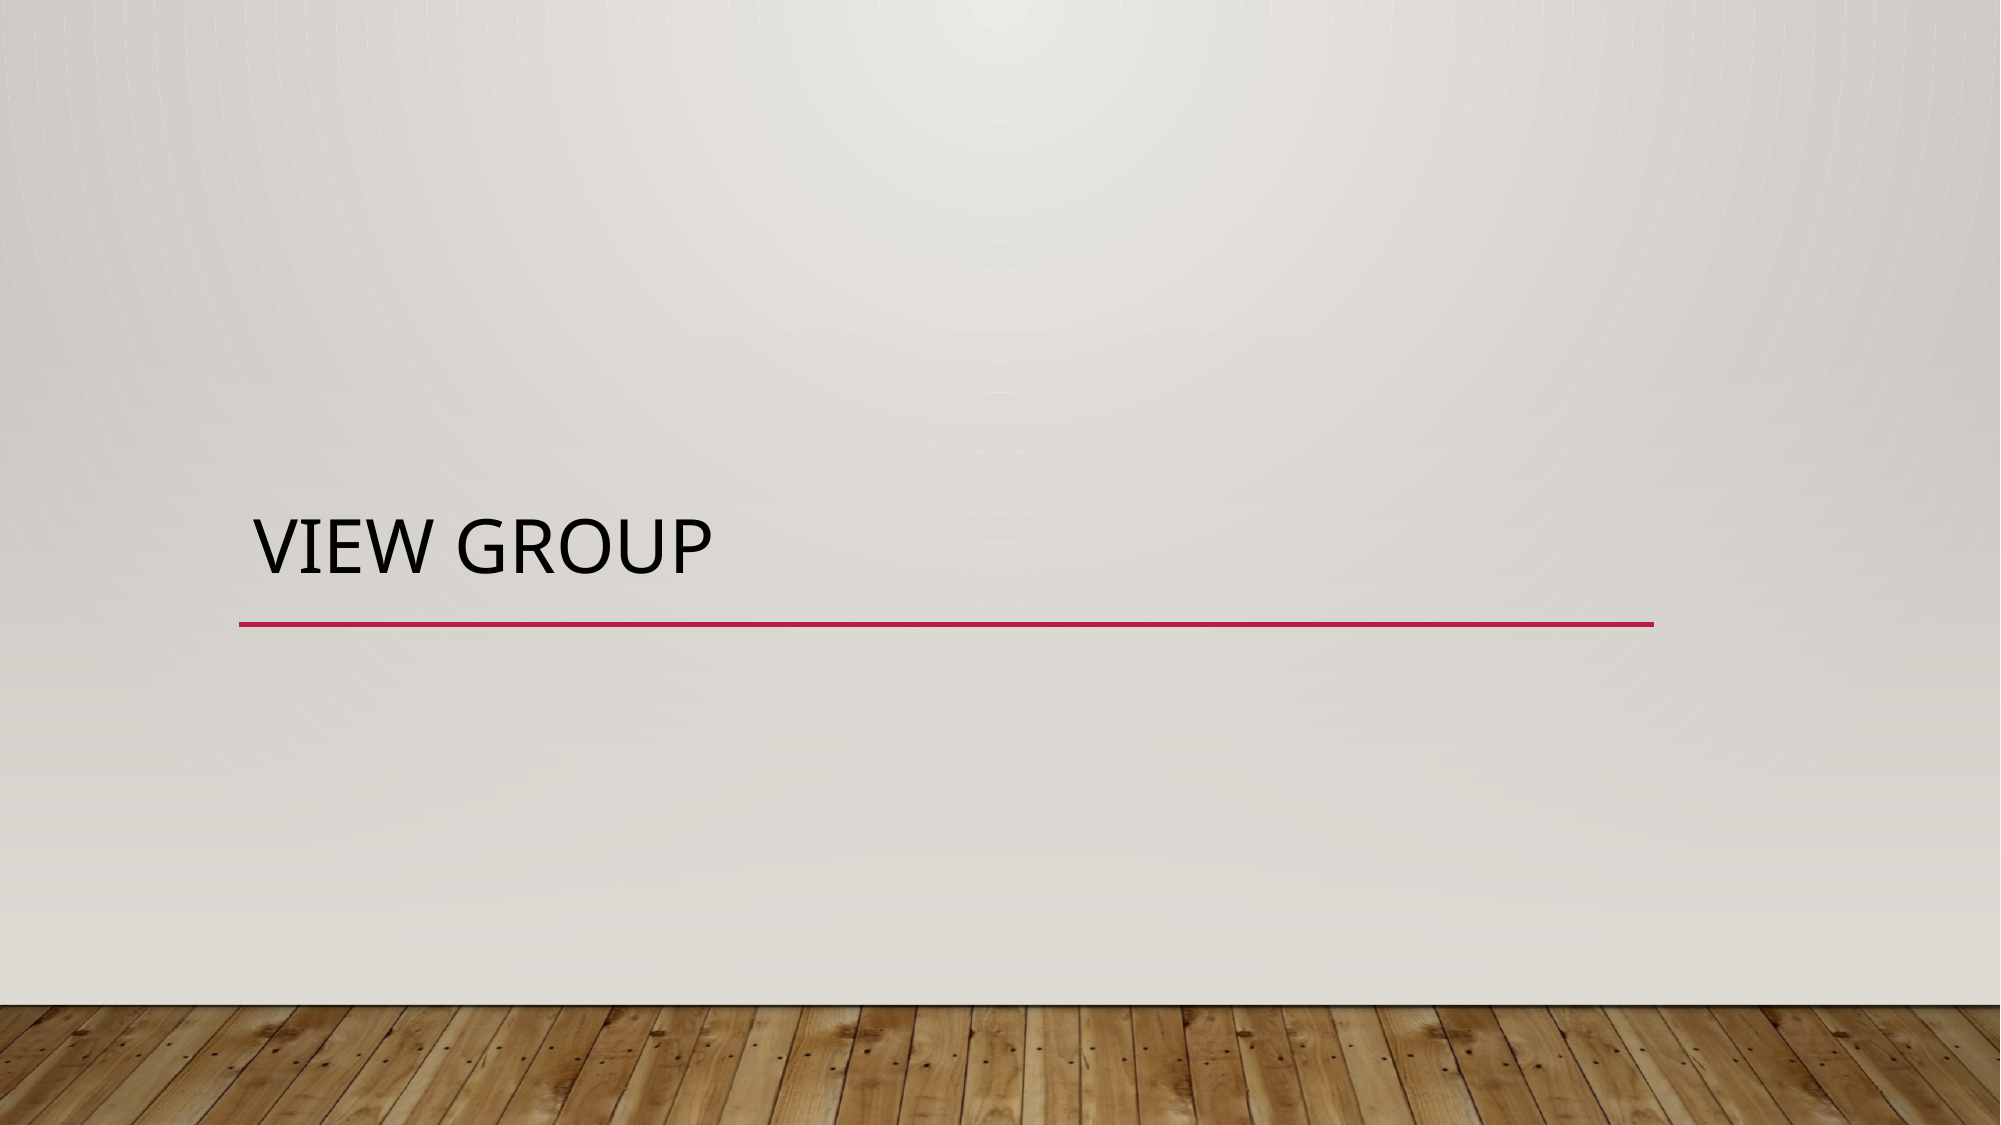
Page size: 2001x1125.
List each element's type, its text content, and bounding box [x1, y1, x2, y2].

picture [0, 1005, 2000, 1125]
title View Group [238, 288, 1657, 598]
